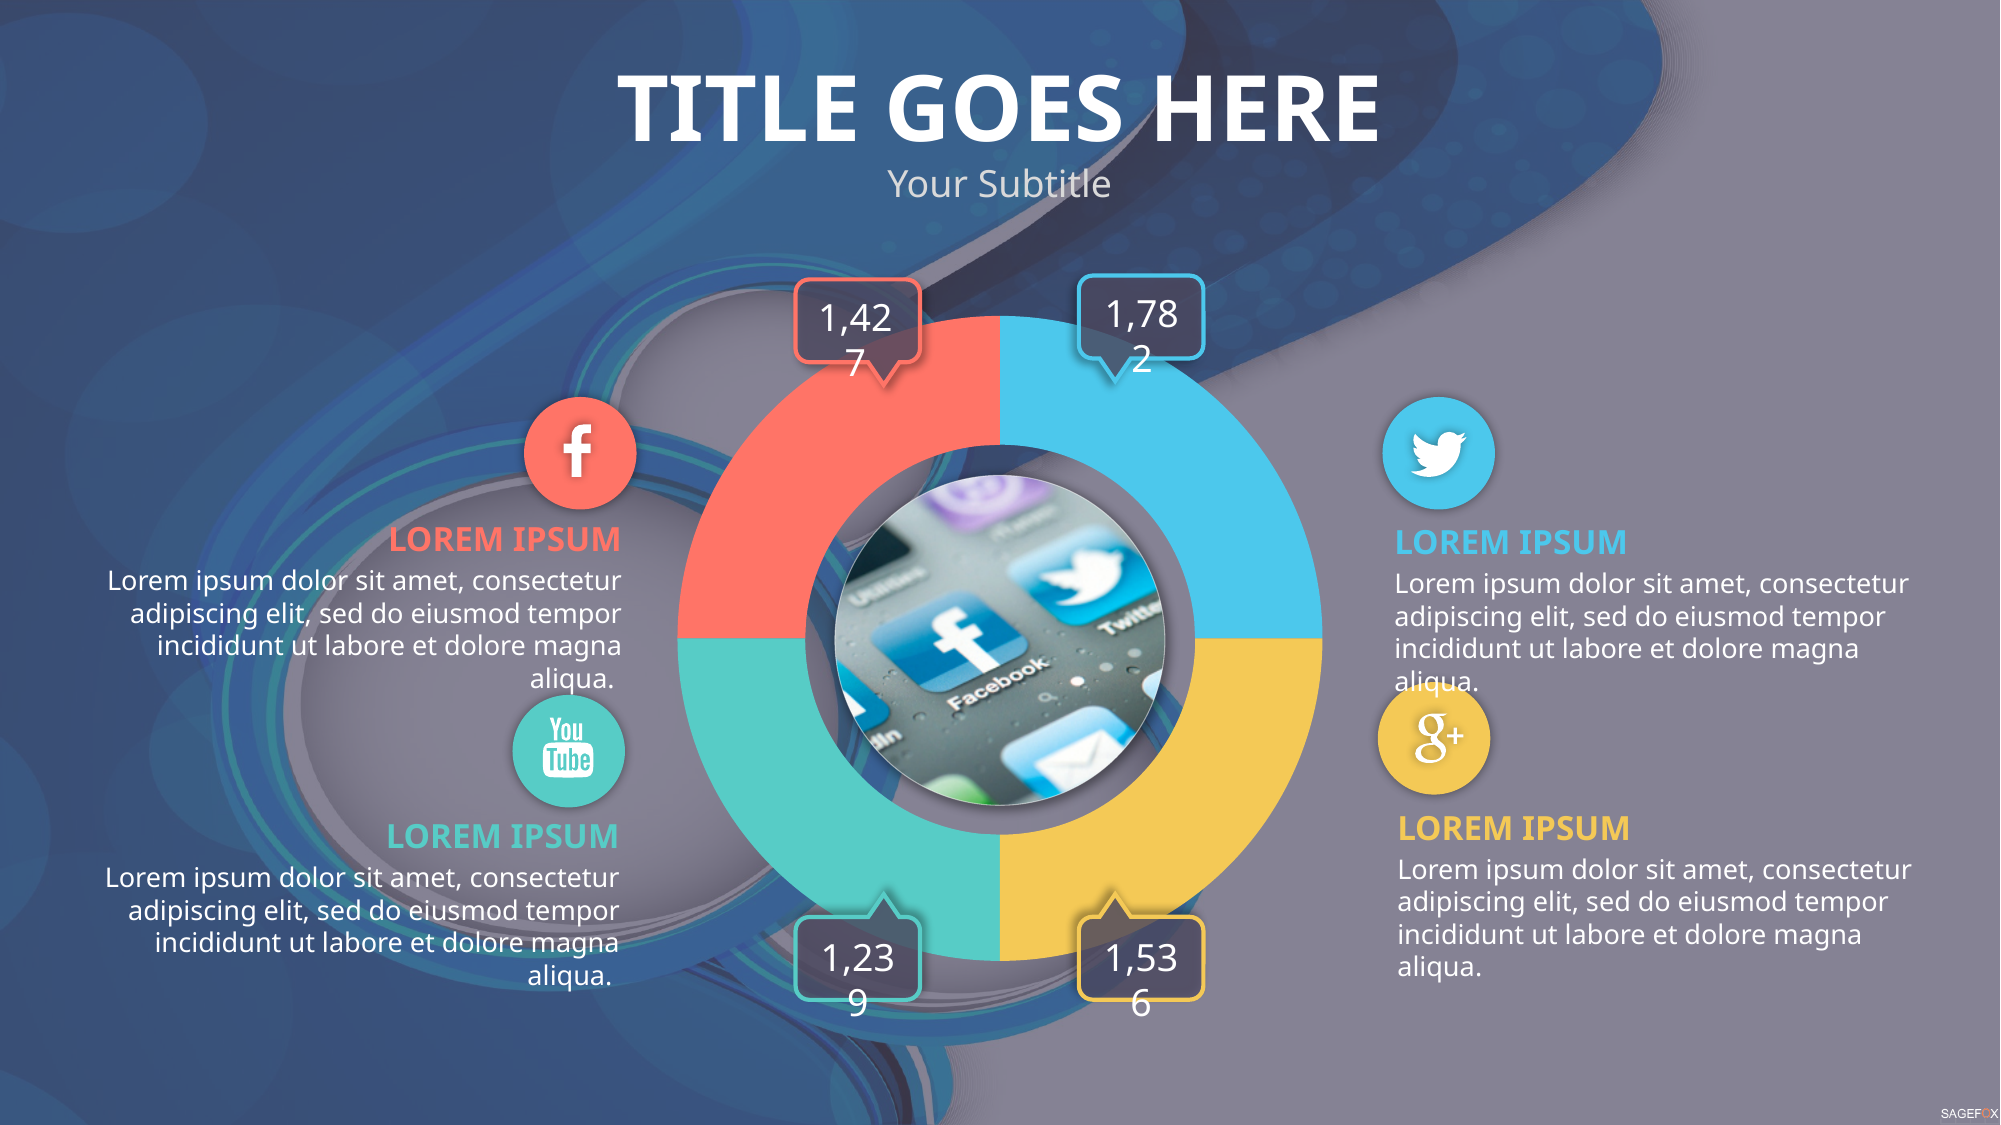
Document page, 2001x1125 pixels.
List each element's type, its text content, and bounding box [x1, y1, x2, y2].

text_box [676, 637, 998, 962]
text_box LOREM IPSUM Lorem ipsum dolor sit amet, consectetur adipiscing elit, sed do eiusmod tempor incididunt ut labore et dolore magna aliqua. [1382, 799, 1945, 990]
text_box [834, 475, 1165, 806]
text_box [676, 314, 1002, 637]
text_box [795, 916, 921, 1000]
text_box LOREM IPSUM Lorem ipsum dolor sit amet, consectetur adipiscing elit, sed do eiusmod tempor incididunt ut labore et dolore magna aliqua. [78, 808, 635, 999]
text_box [1078, 916, 1204, 1000]
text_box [512, 694, 625, 808]
text_box [1002, 314, 1324, 638]
text_box TITLE GOES HERE Your Subtitle [548, 42, 1452, 212]
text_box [524, 396, 637, 510]
text_box LOREM IPSUM Lorem ipsum dolor sit amet, consectetur adipiscing elit, sed do eiusmod tempor incididunt ut labore et dolore magna aliqua. [1379, 513, 1933, 704]
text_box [1377, 682, 1491, 795]
text_box LOREM IPSUM Lorem ipsum dolor sit amet, consectetur adipiscing elit, sed do eiusmod tempor incididunt ut labore et dolore magna aliqua. [78, 511, 637, 701]
text_box [998, 637, 1324, 962]
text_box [1382, 396, 1495, 510]
picture [1940, 0, 2001, 1125]
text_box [1078, 275, 1204, 359]
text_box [795, 279, 921, 363]
